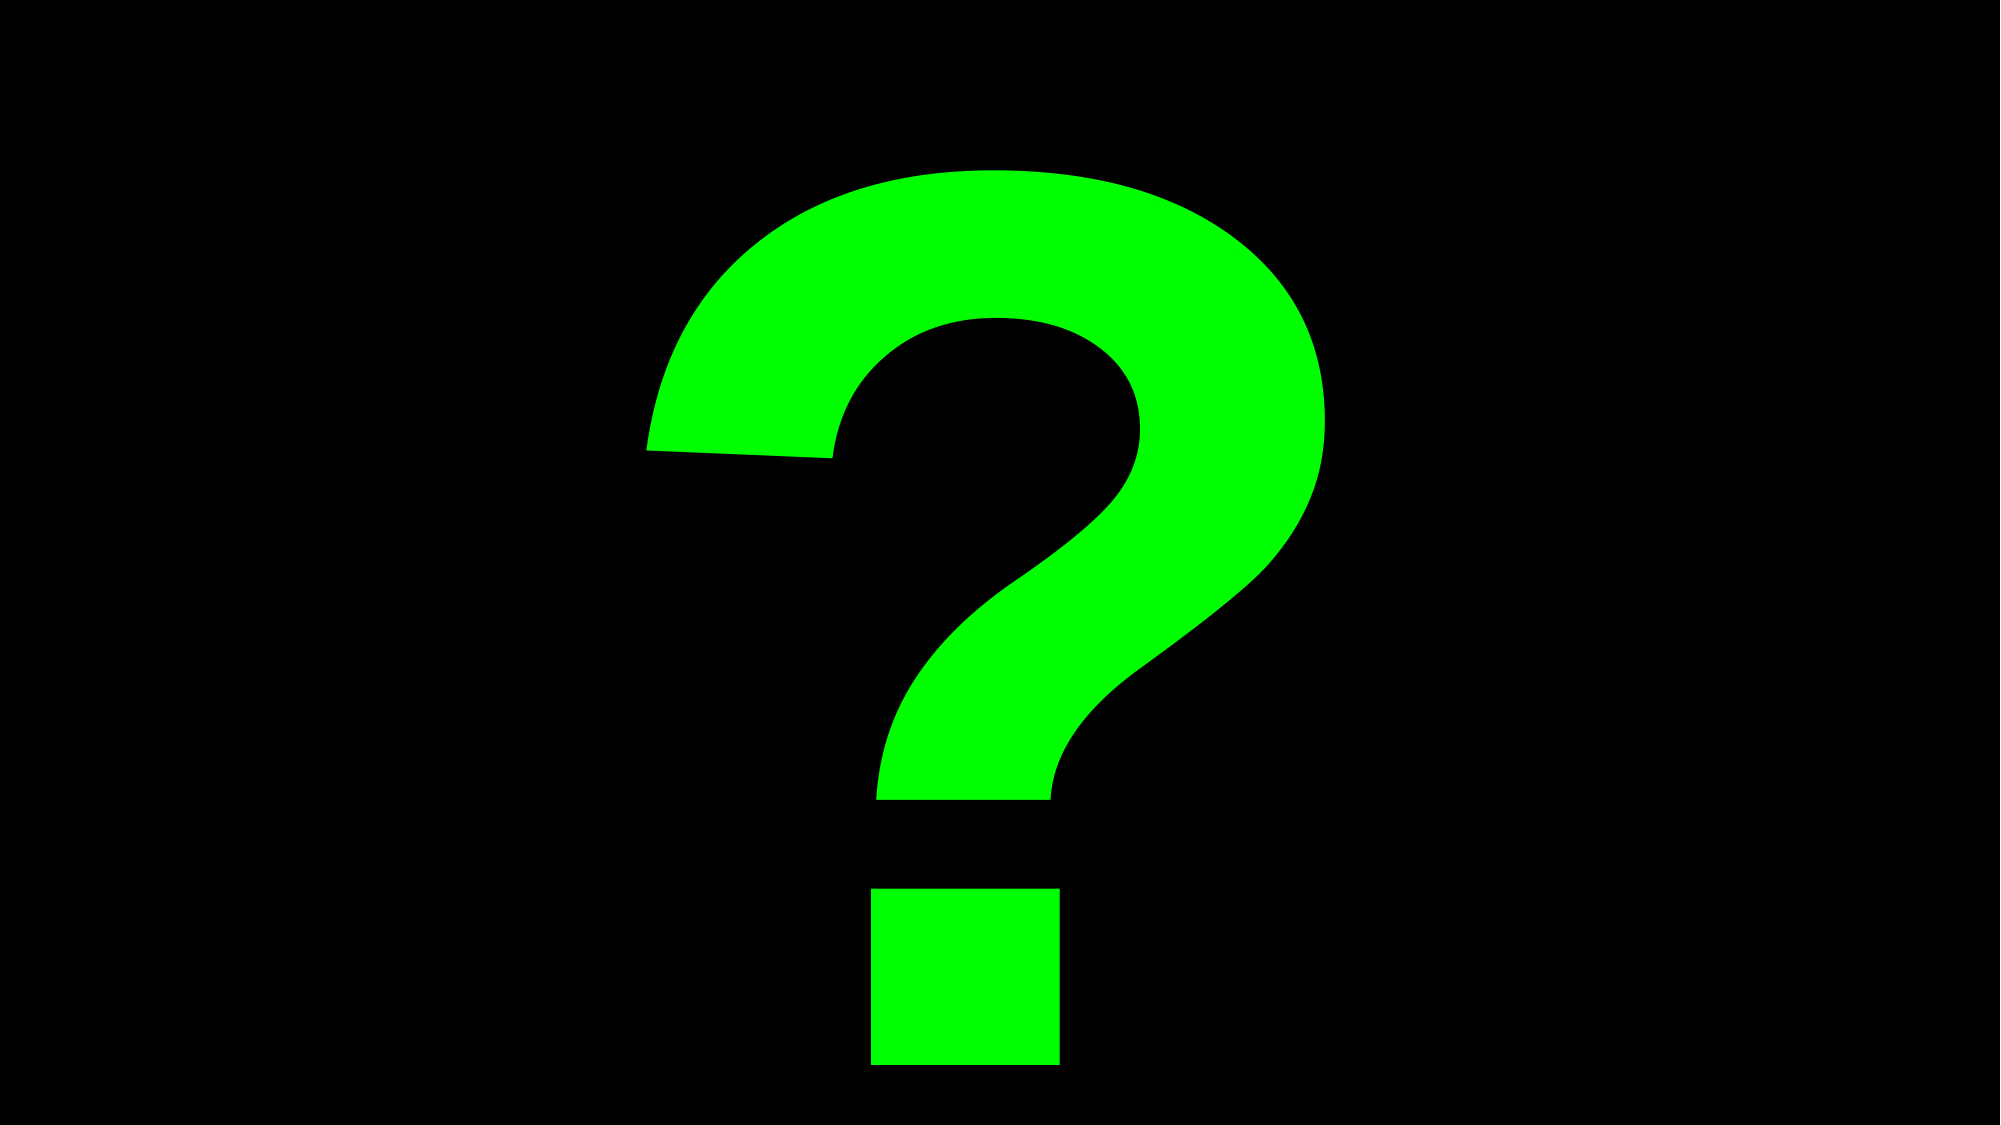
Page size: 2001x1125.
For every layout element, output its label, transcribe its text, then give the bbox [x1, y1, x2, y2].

title ? [0, 134, 2000, 1125]
